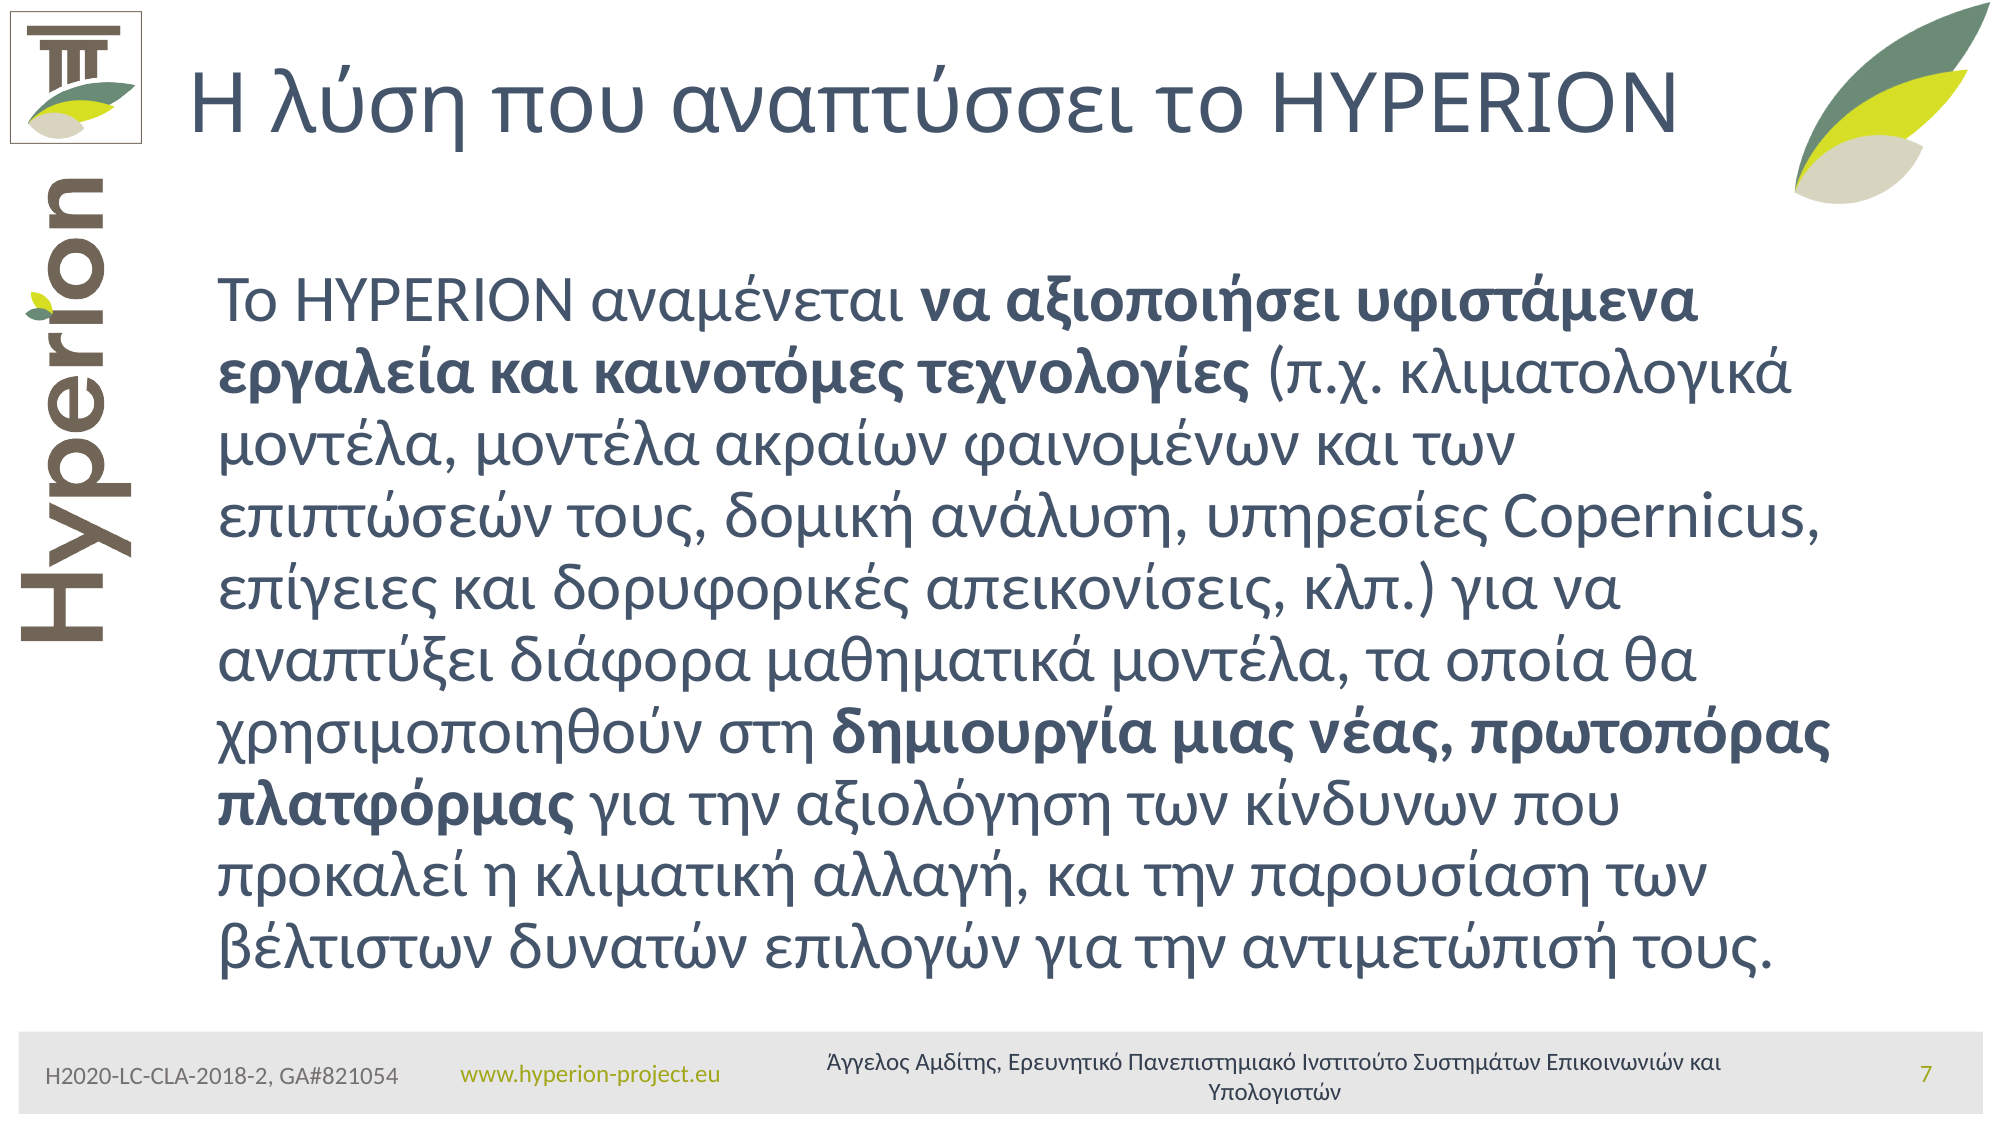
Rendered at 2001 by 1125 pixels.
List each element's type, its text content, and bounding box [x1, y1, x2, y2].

picture [0, 0, 154, 157]
footer Άγγελος Αμδίτης, Ερευνητικό Πανεπιστημιακό Ινστιτούτο Συστημάτων Επικοινωνιών και Υπολογιστών [759, 1042, 1790, 1109]
picture [1766, 0, 2001, 247]
title Η λύση που αναπτύσσει το HYPERION [172, 24, 1918, 187]
list Το HYPERION αναμένεται να αξιοποιήσει υφιστάμενα εργαλεία και καινοτόμες τεχνολογίες (π.χ. κλιματολογικά μοντέλα, μοντέλα ακραίων φαινομένων και των επιπτώσεών τους, δομική ανάλυση, υπηρεσίες Copernicus, επίγειες και δορυφορικές απεικονίσεις, κλπ.) για να αναπτύξει διάφορα μαθηματικά μοντέλα, τα οποία θα χρησιμοποιηθούν στη δημιουργία μιας νέας, πρωτοπόρας πλατφόρμας για την αξιολόγηση των κίνδυνων που προκαλεί η κλιματική αλλαγή, και την παρουσίαση των βέλτιστων δυνατών επιλογών για την αντιμετώπισή τους. [202, 256, 1863, 956]
slide_number 7 [1812, 1042, 1948, 1103]
picture [13, 173, 138, 657]
